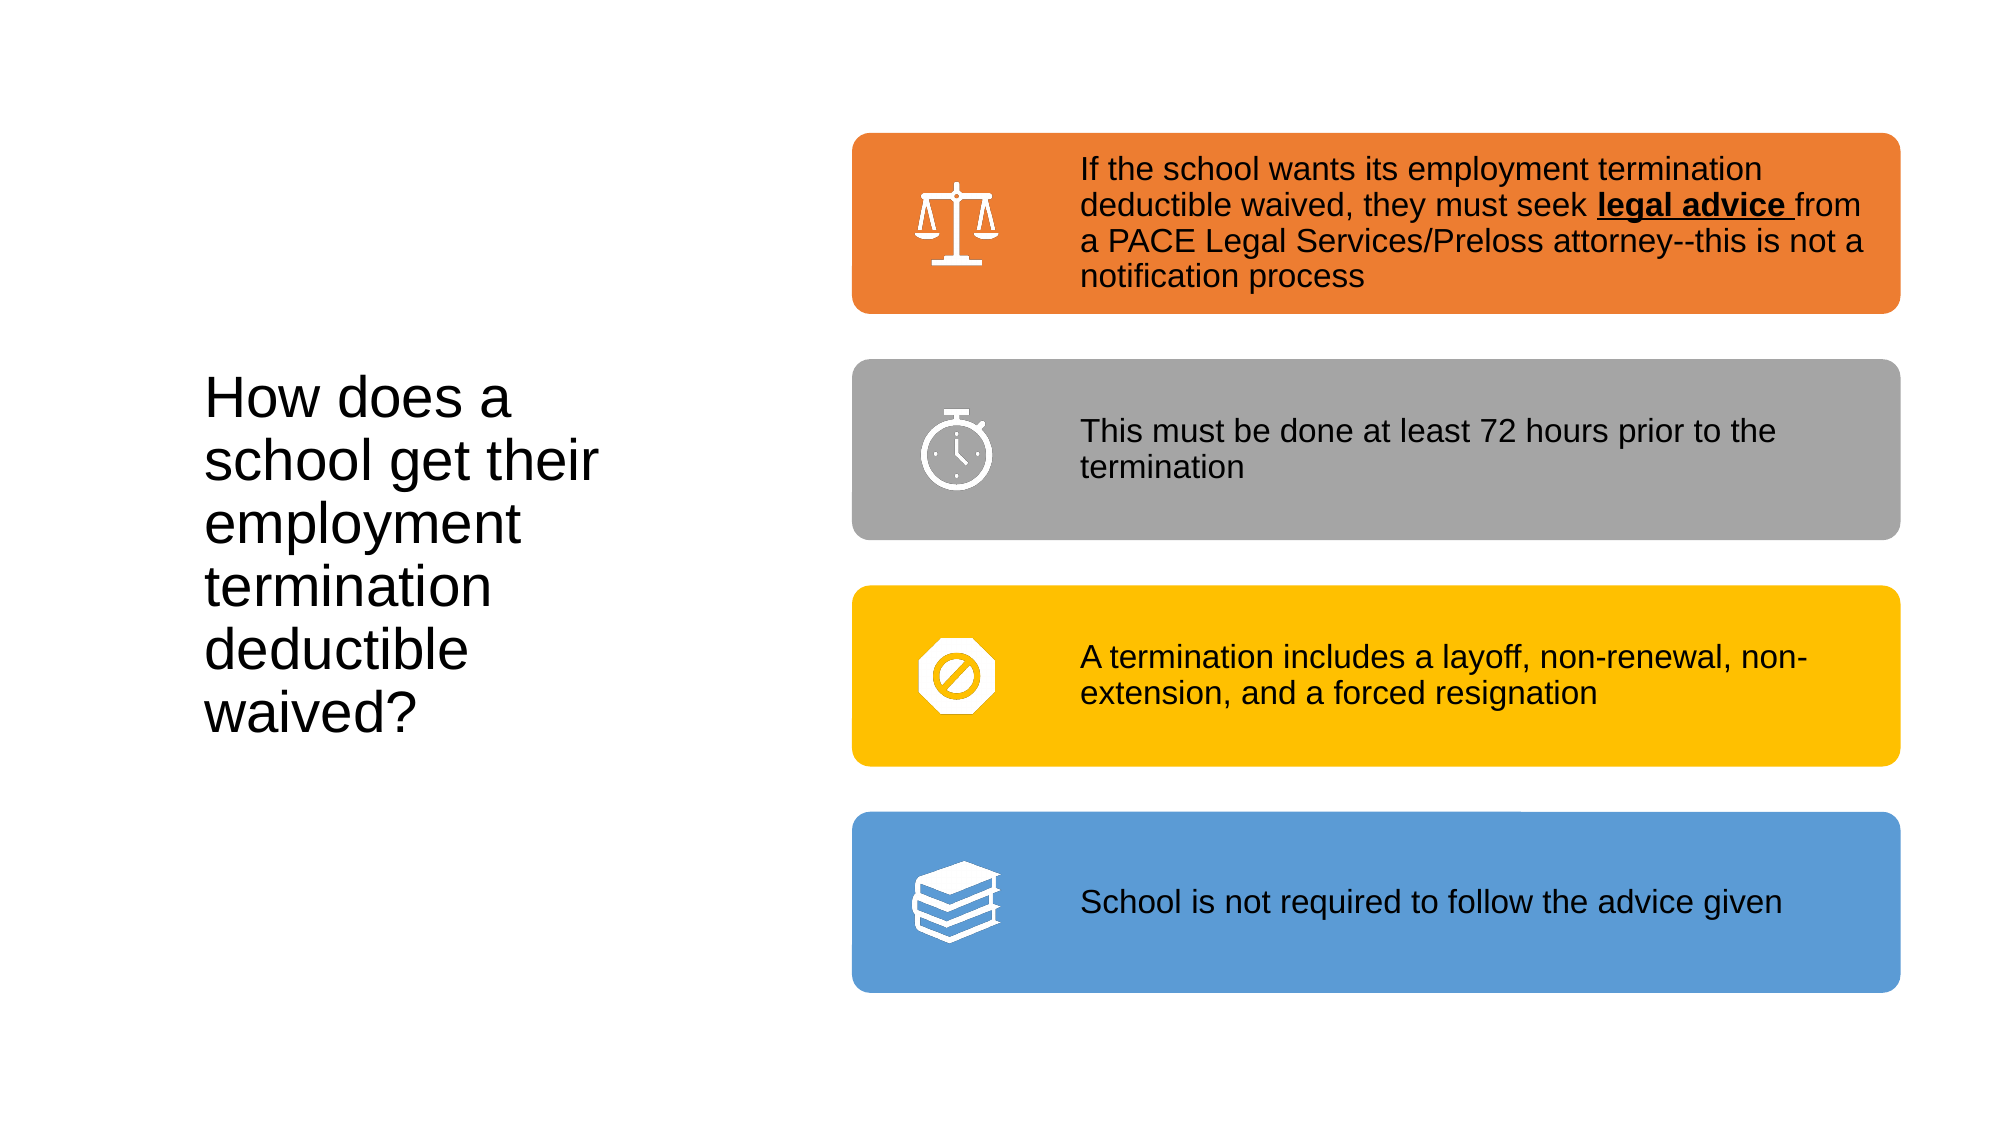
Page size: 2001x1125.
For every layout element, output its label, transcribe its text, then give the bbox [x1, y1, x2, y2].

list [852, 132, 1901, 994]
title How does a school get their employment termination deductible waived? [189, 159, 673, 953]
